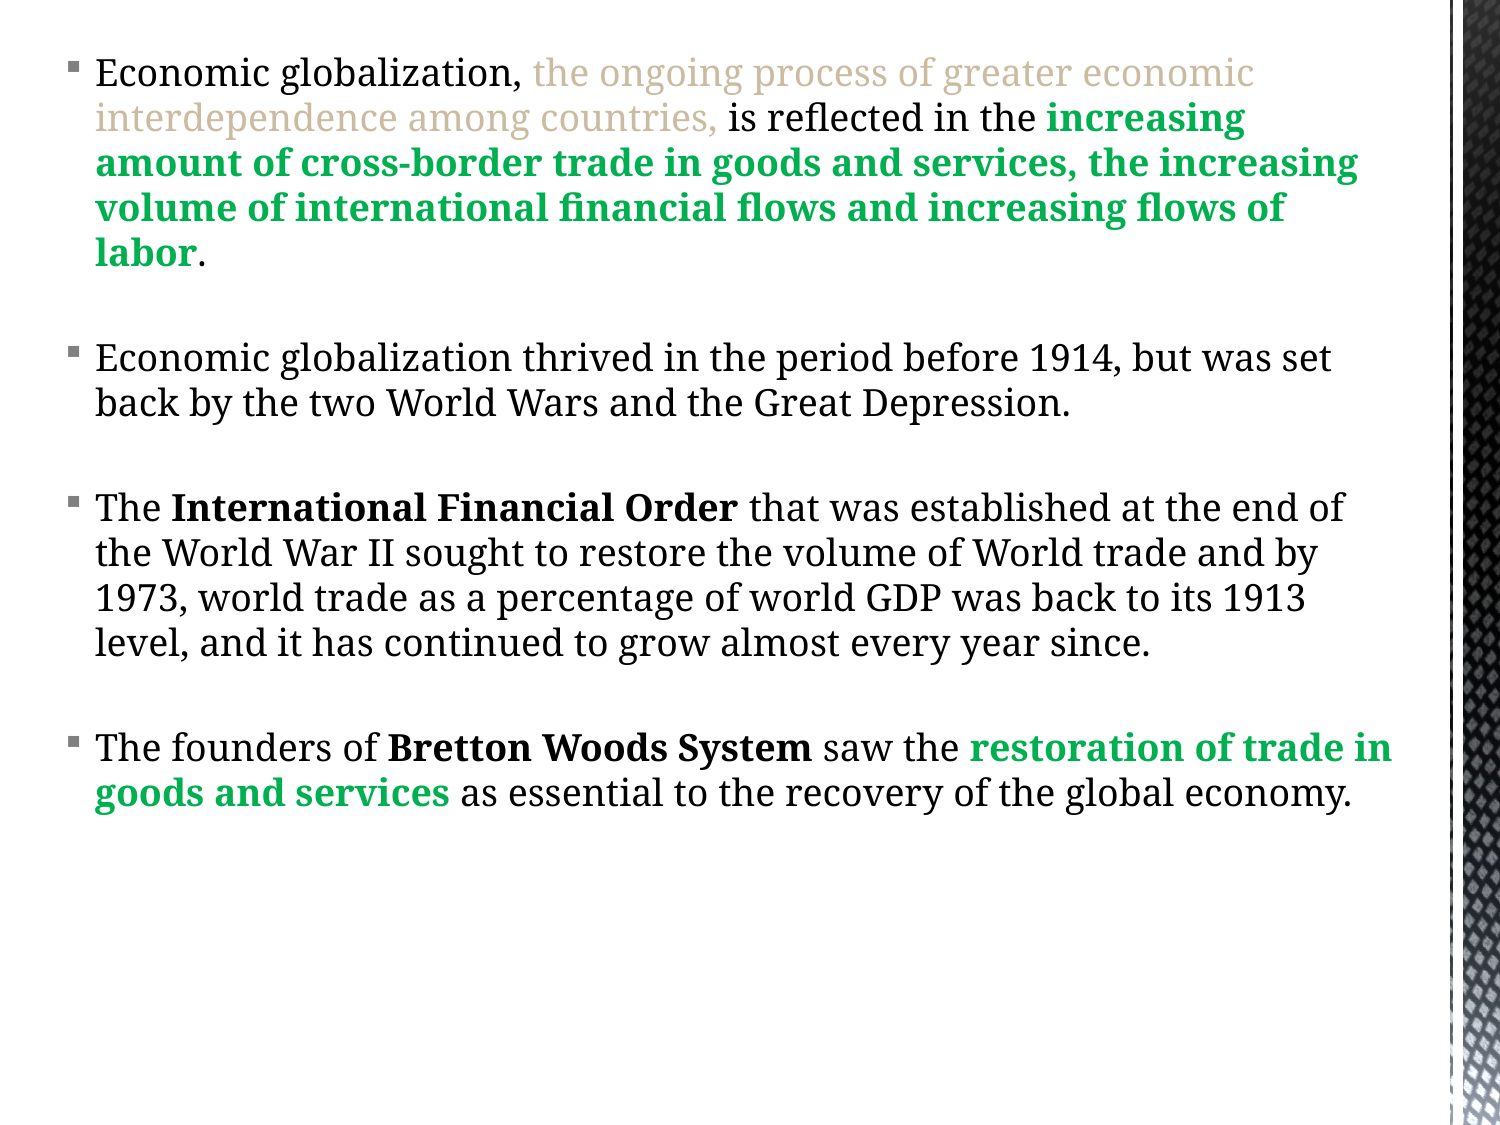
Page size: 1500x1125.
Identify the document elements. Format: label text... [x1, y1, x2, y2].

list Economic globalization, the ongoing process of greater economic interdependence among countries, is reflected in the increasing amount of cross-border trade in goods and services, the increasing volume of international financial flows and increasing flows of labor. Economic globalization thrived in the period before 1914, but was set back by the two World Wars and the Great Depression. The International Financial Order that was established at the end of the World War II sought to restore the volume of World trade and by 1973, world trade as a percentage of world GDP was back to its 1913 level, and it has continued to grow almost every year since. The founders of Bretton Woods System saw the restoration of trade in goods and services as essential to the recovery of the global economy. [50, 37, 1413, 1088]
picture [1447, 0, 1500, 1125]
